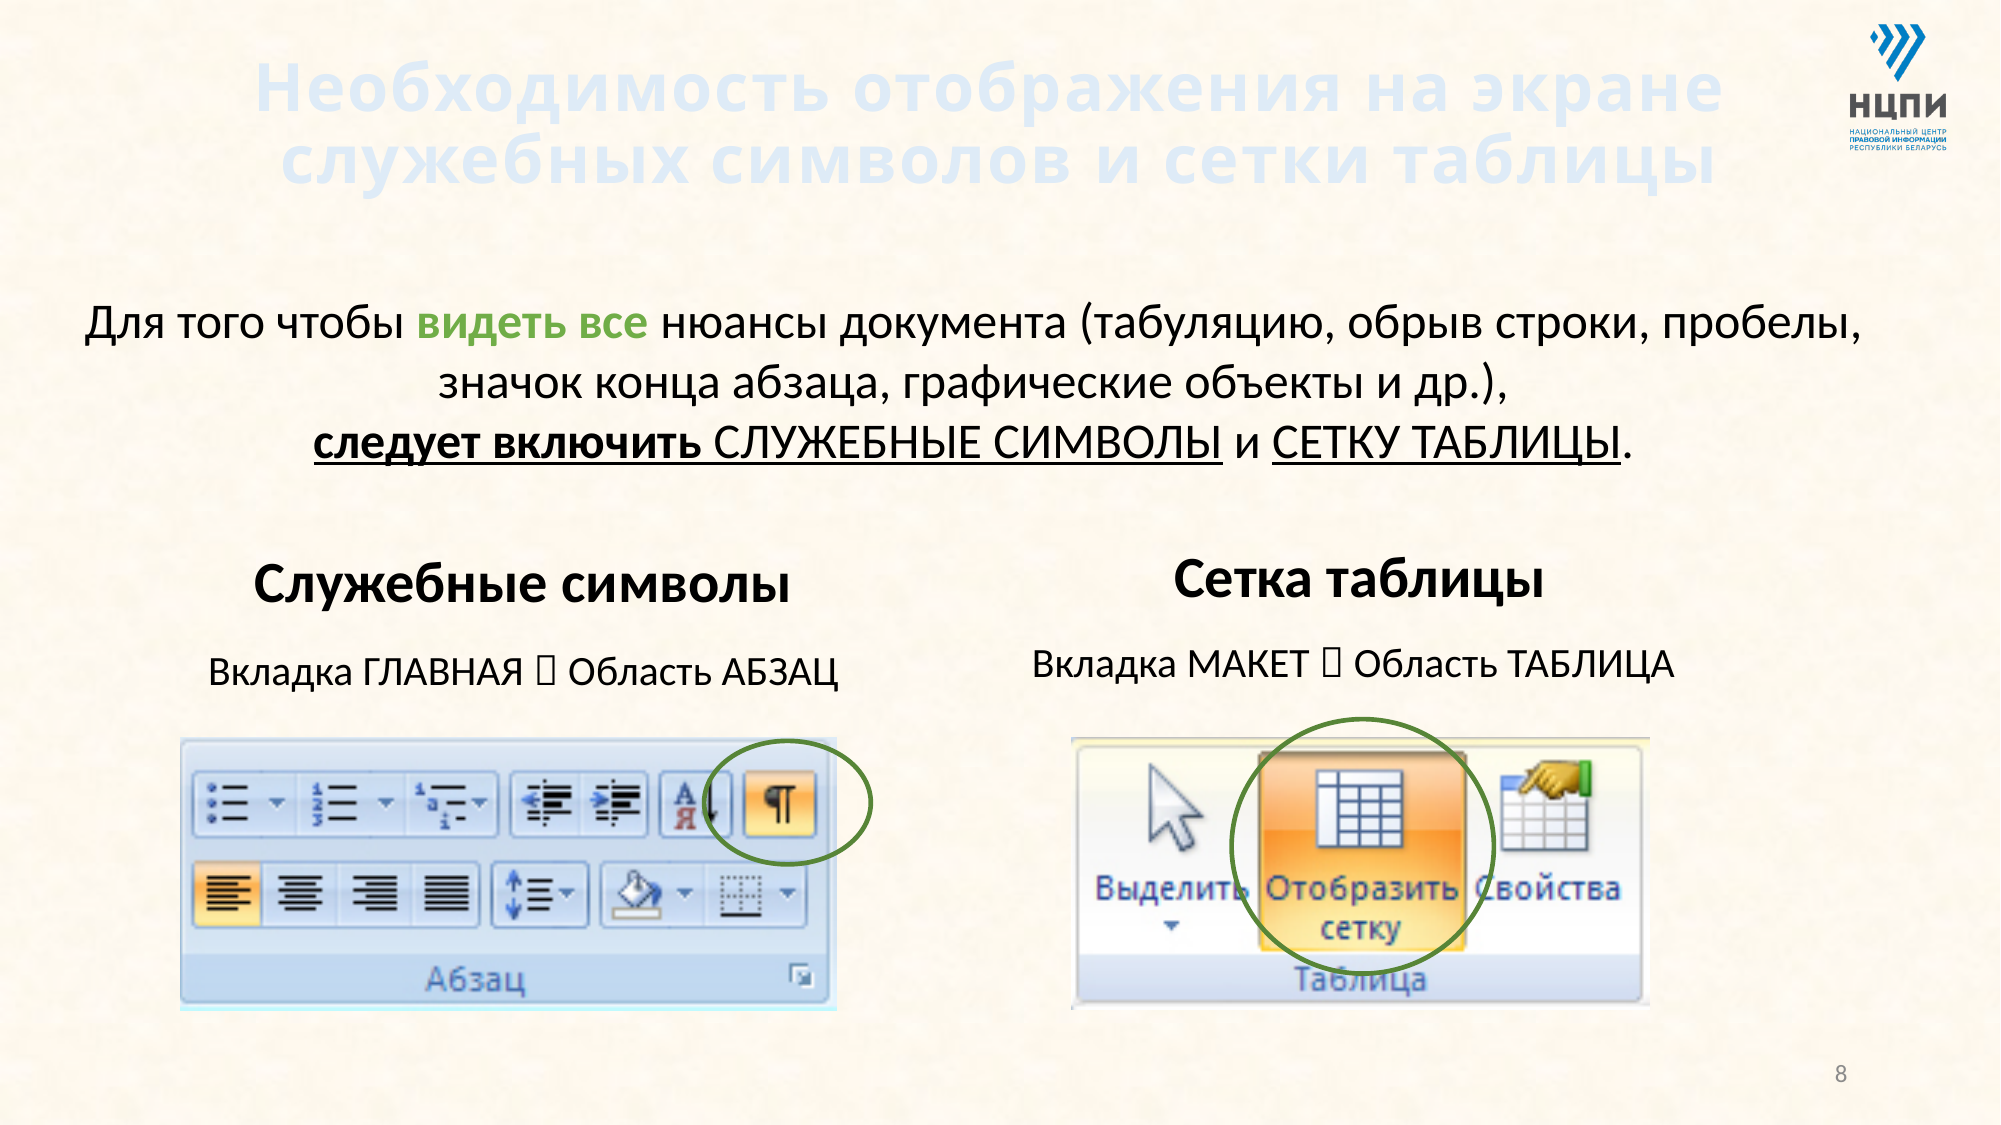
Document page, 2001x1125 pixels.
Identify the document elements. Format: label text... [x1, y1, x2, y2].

picture [180, 737, 838, 1011]
text_box Для того чтобы видеть все нюансы документа (табуляцию, обрыв строки, пробелы, значок конца абзаца, графические объекты и др.), следует включить СЛУЖЕБНЫЕ СИМВОЛЫ и СЕТКУ ТАБЛИЦЫ. [69, 280, 1878, 476]
slide_number 8 [1412, 1042, 1863, 1103]
text_box Служебные символы [239, 536, 808, 622]
picture [1071, 737, 1650, 1010]
text_box [1293, 718, 1432, 737]
subtitle Необходимость отображения на экране служебных символов и сетки таблицы [0, 46, 2000, 714]
text_box Вкладка МАКЕТ  Область ТАБЛИЦА [1017, 628, 1761, 694]
text_box Сетка таблицы [1159, 531, 1561, 617]
picture [1839, 11, 1956, 164]
text_box [838, 752, 872, 853]
text_box Вкладка ГЛАВНАЯ  Область АБЗАЦ [193, 636, 854, 702]
